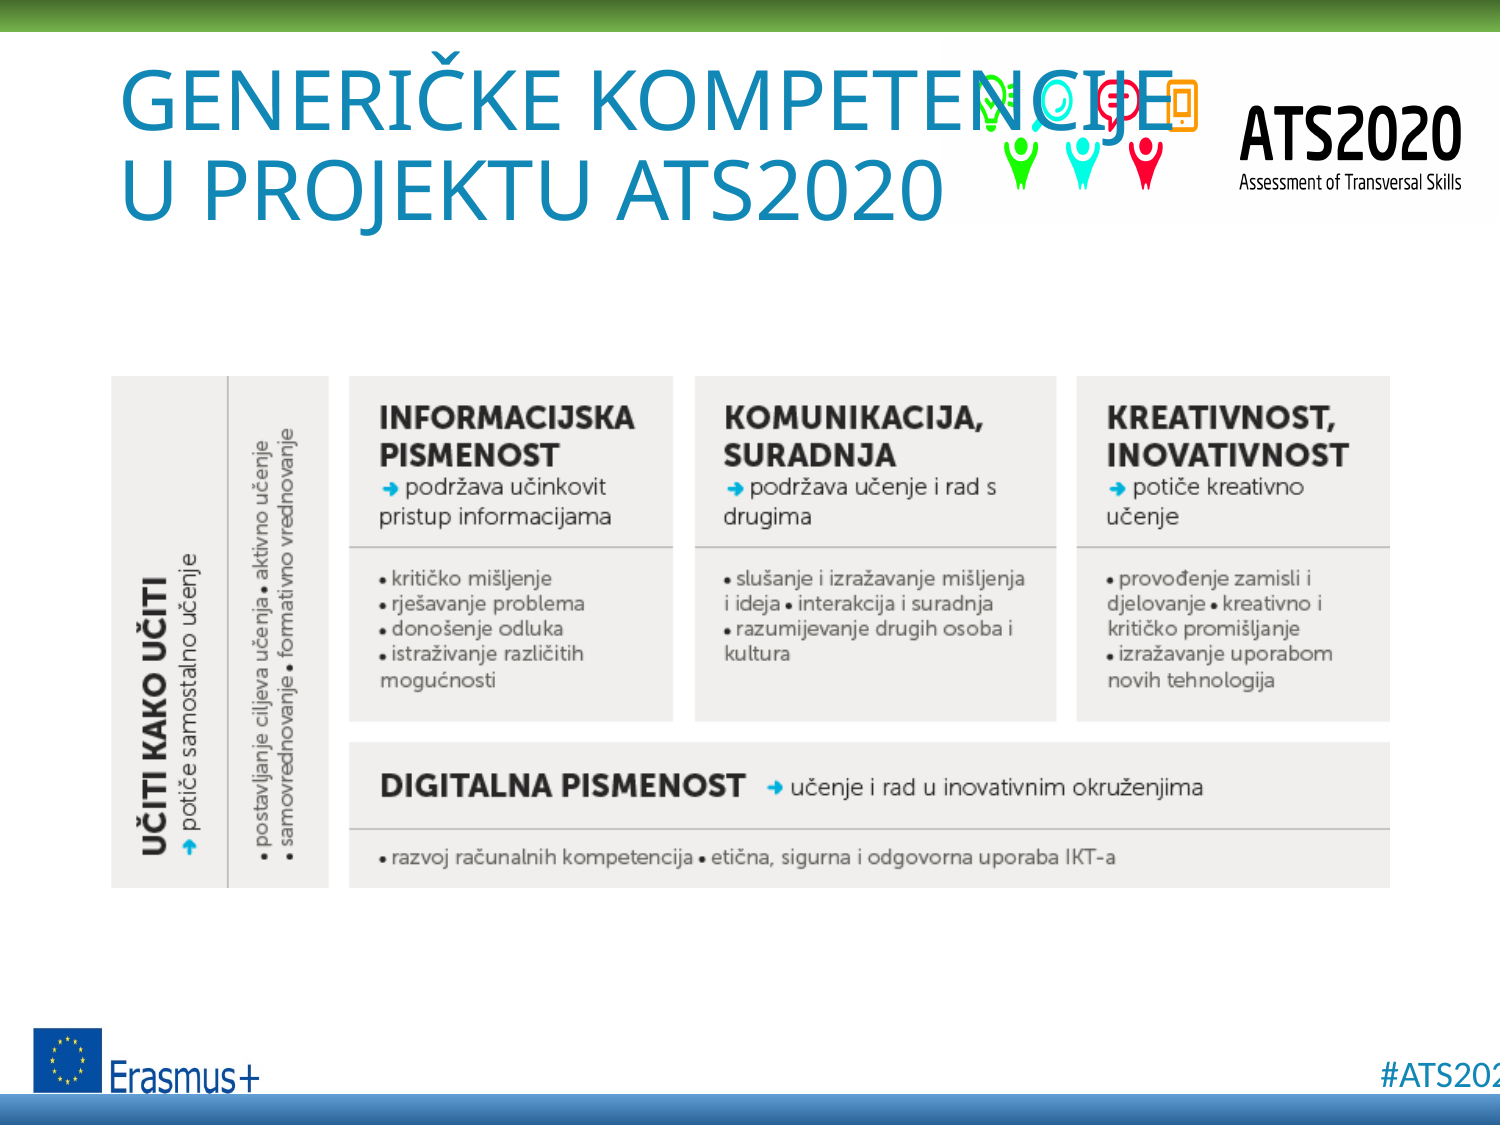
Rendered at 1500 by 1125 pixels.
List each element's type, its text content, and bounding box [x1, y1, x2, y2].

picture [20, 1009, 272, 1094]
title GENERIČKE KOMPETENCIJE U PROJEKTU ATS2020 [103, 39, 1397, 258]
picture [941, 36, 1500, 223]
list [110, 376, 1390, 888]
